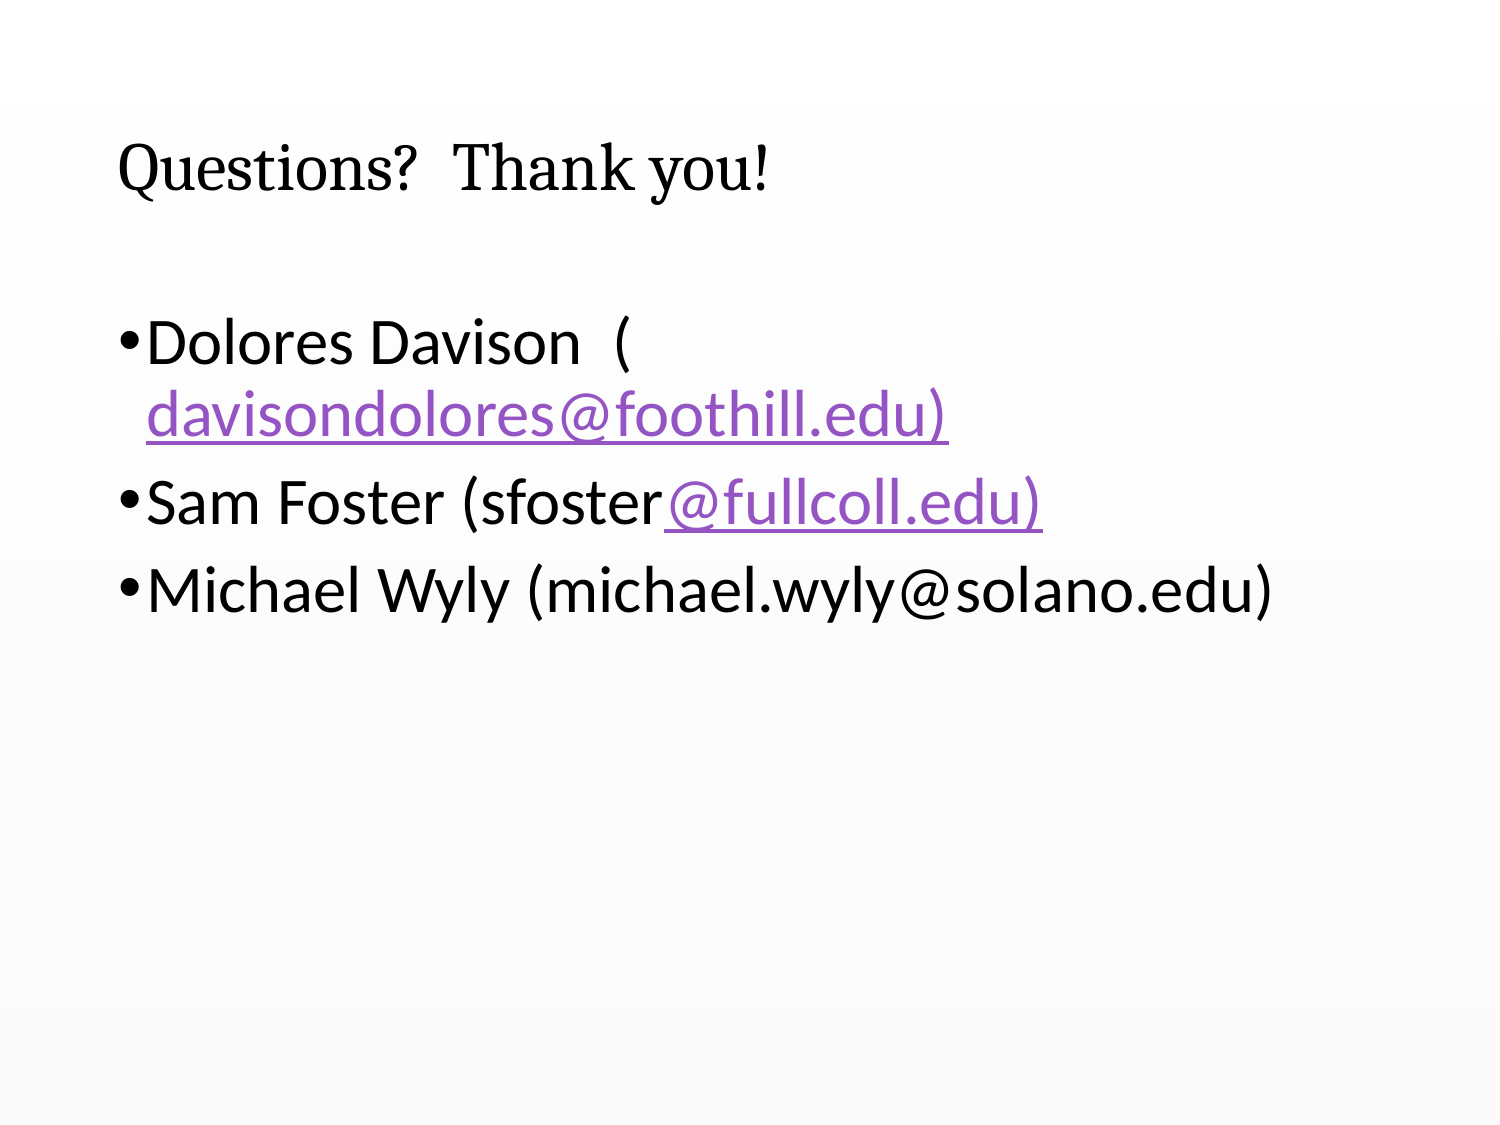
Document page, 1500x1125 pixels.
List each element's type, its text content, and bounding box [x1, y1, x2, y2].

list Dolores Davison (davisondolores@foothill.edu) Sam Foster (sfoster@fullcoll.edu) Michael Wyly (michael.wyly@solano.edu) [103, 299, 1397, 1014]
title Questions? Thank you! [103, 59, 1397, 278]
